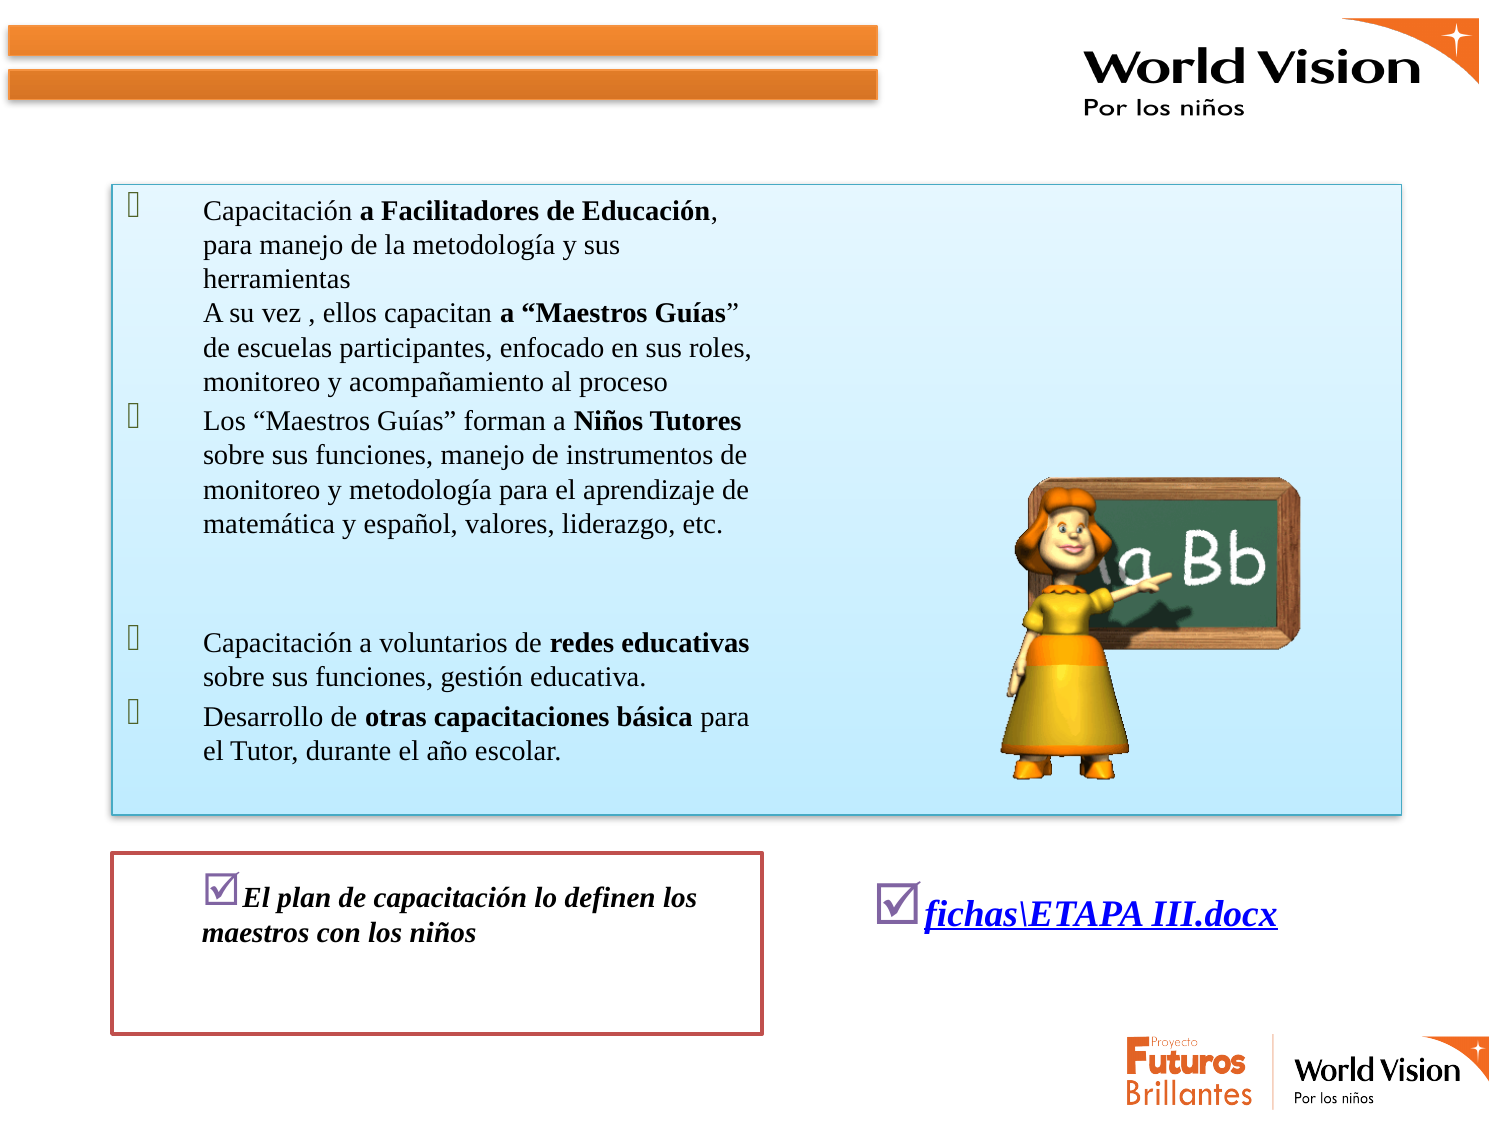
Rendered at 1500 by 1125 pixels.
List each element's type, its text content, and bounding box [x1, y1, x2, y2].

text_box El plan de capacitación lo definen los maestros con los niños [110, 851, 764, 1036]
list Capacitación a Facilitadores de Educación, para manejo de la metodología y sus herramientas A su vez , ellos capacitan a “Maestros Guías” de escuelas participantes, enfocado en sus roles, monitoreo y acompañamiento al proceso Los “Maestros Guías” forman a Niños Tutores sobre sus funciones, manejo de instrumentos de monitoreo y metodología para el aprendizaje de matemática y español, valores, liderazgo, etc. Capacitación a voluntarios de redes educativas sobre sus funciones, gestión educativa. Desarrollo de otras capacitaciones básica para el Tutor, durante el año escolar. [111, 184, 1402, 816]
text_box [8, 25, 878, 56]
picture [1077, 11, 1483, 126]
text_box [8, 69, 878, 100]
text_box fichas\ETAPA III.docx [857, 881, 1293, 942]
picture [1115, 1034, 1500, 1125]
picture [974, 467, 1329, 799]
